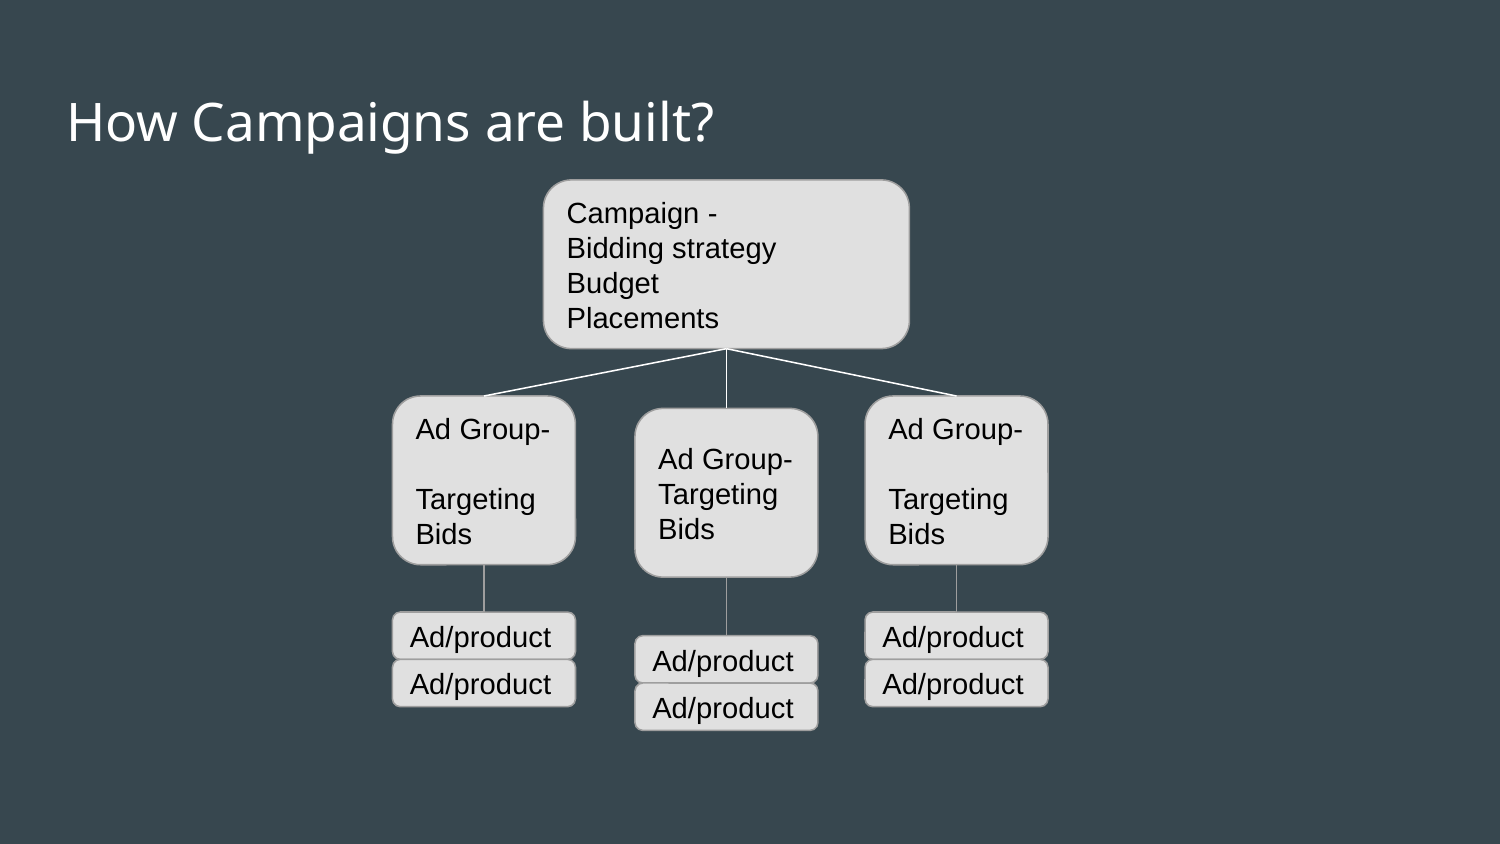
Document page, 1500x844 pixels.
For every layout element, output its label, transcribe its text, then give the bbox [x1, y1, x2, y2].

text_box Ad/product [634, 682, 818, 731]
text_box Ad Group- Targeting Bids [865, 395, 1049, 565]
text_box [726, 348, 957, 397]
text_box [483, 348, 724, 397]
text_box Ad/product [864, 659, 1049, 707]
text_box Ad/product [392, 611, 576, 659]
text_box Campaign - Bidding strategy Budget Placements [543, 179, 910, 347]
title How Campaigns are built? [51, 72, 1449, 167]
text_box Ad/product [392, 659, 576, 707]
text_box Ad/product [634, 635, 818, 683]
text_box Ad/product [864, 611, 1049, 659]
text_box Ad Group- Targeting Bids [634, 408, 818, 578]
text_box Ad Group- Targeting Bids [392, 395, 576, 565]
